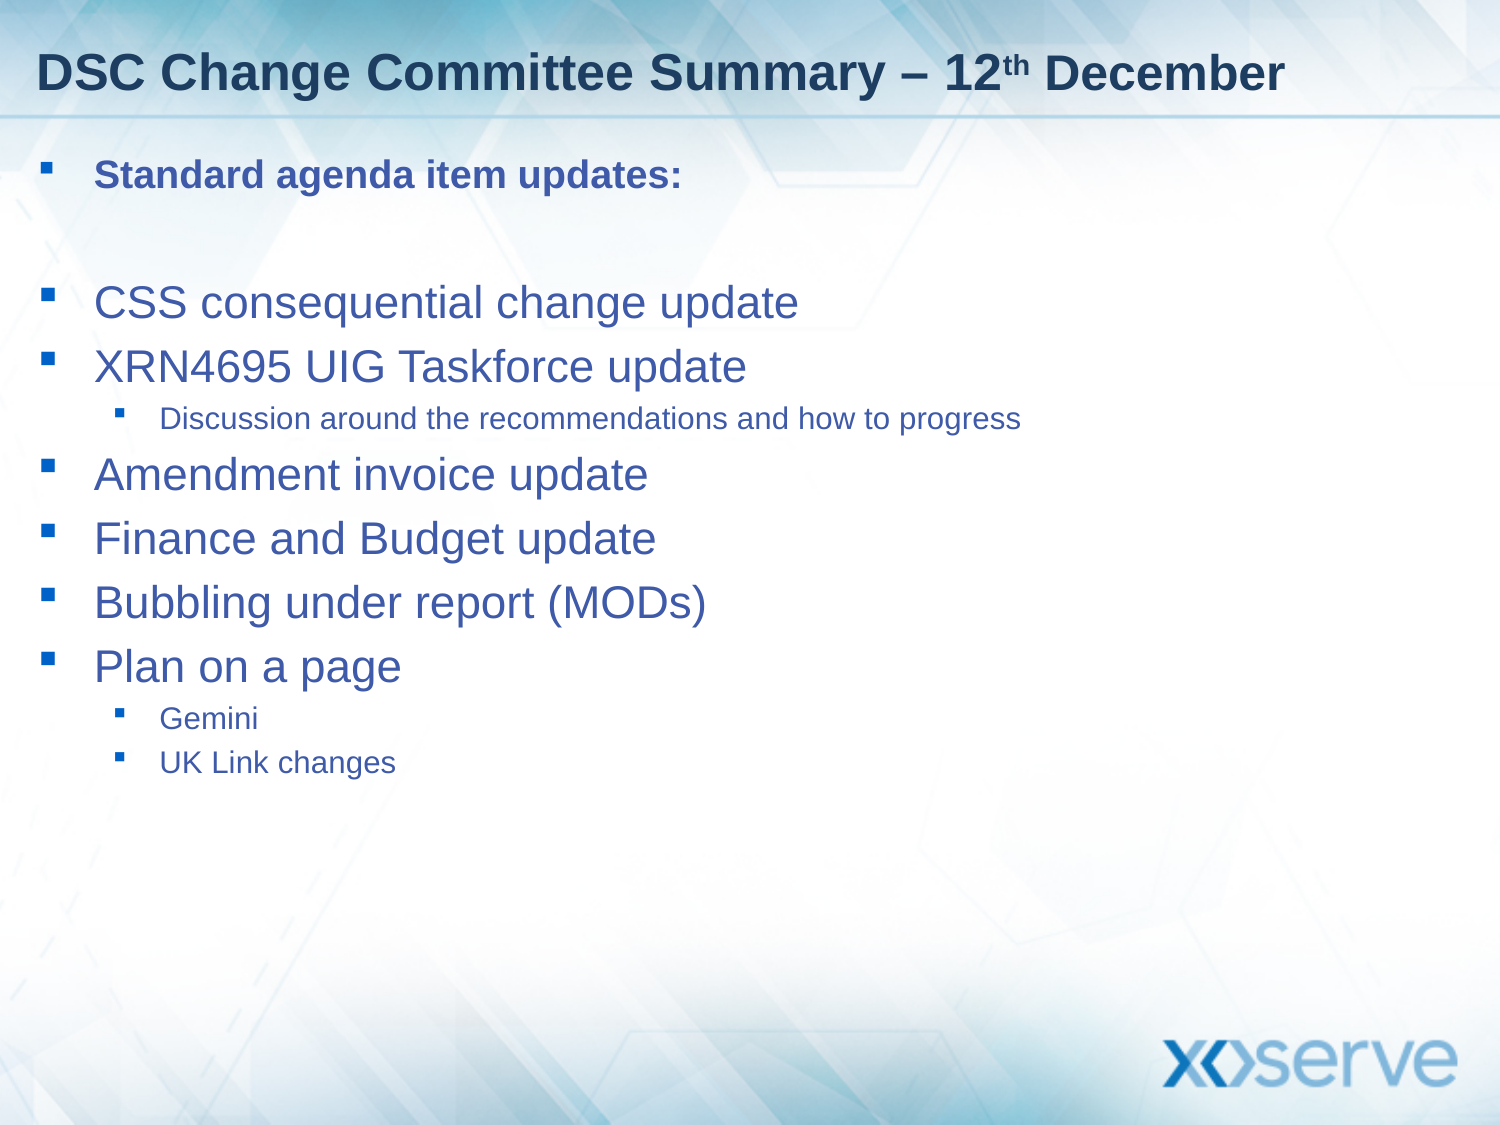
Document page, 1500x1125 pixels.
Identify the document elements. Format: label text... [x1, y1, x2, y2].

title DSC Change Committee Summary – 12th December [36, 0, 1463, 149]
list Standard agenda item updates: CSS consequential change update XRN4695 UIG Taskforce update Discussion around the recommendations and how to progress Amendment invoice update Finance and Budget update Bubbling under report (MODs) Plan on a page Gemini UK Link changes [37, 149, 1463, 905]
picture [0, 0, 1500, 1125]
